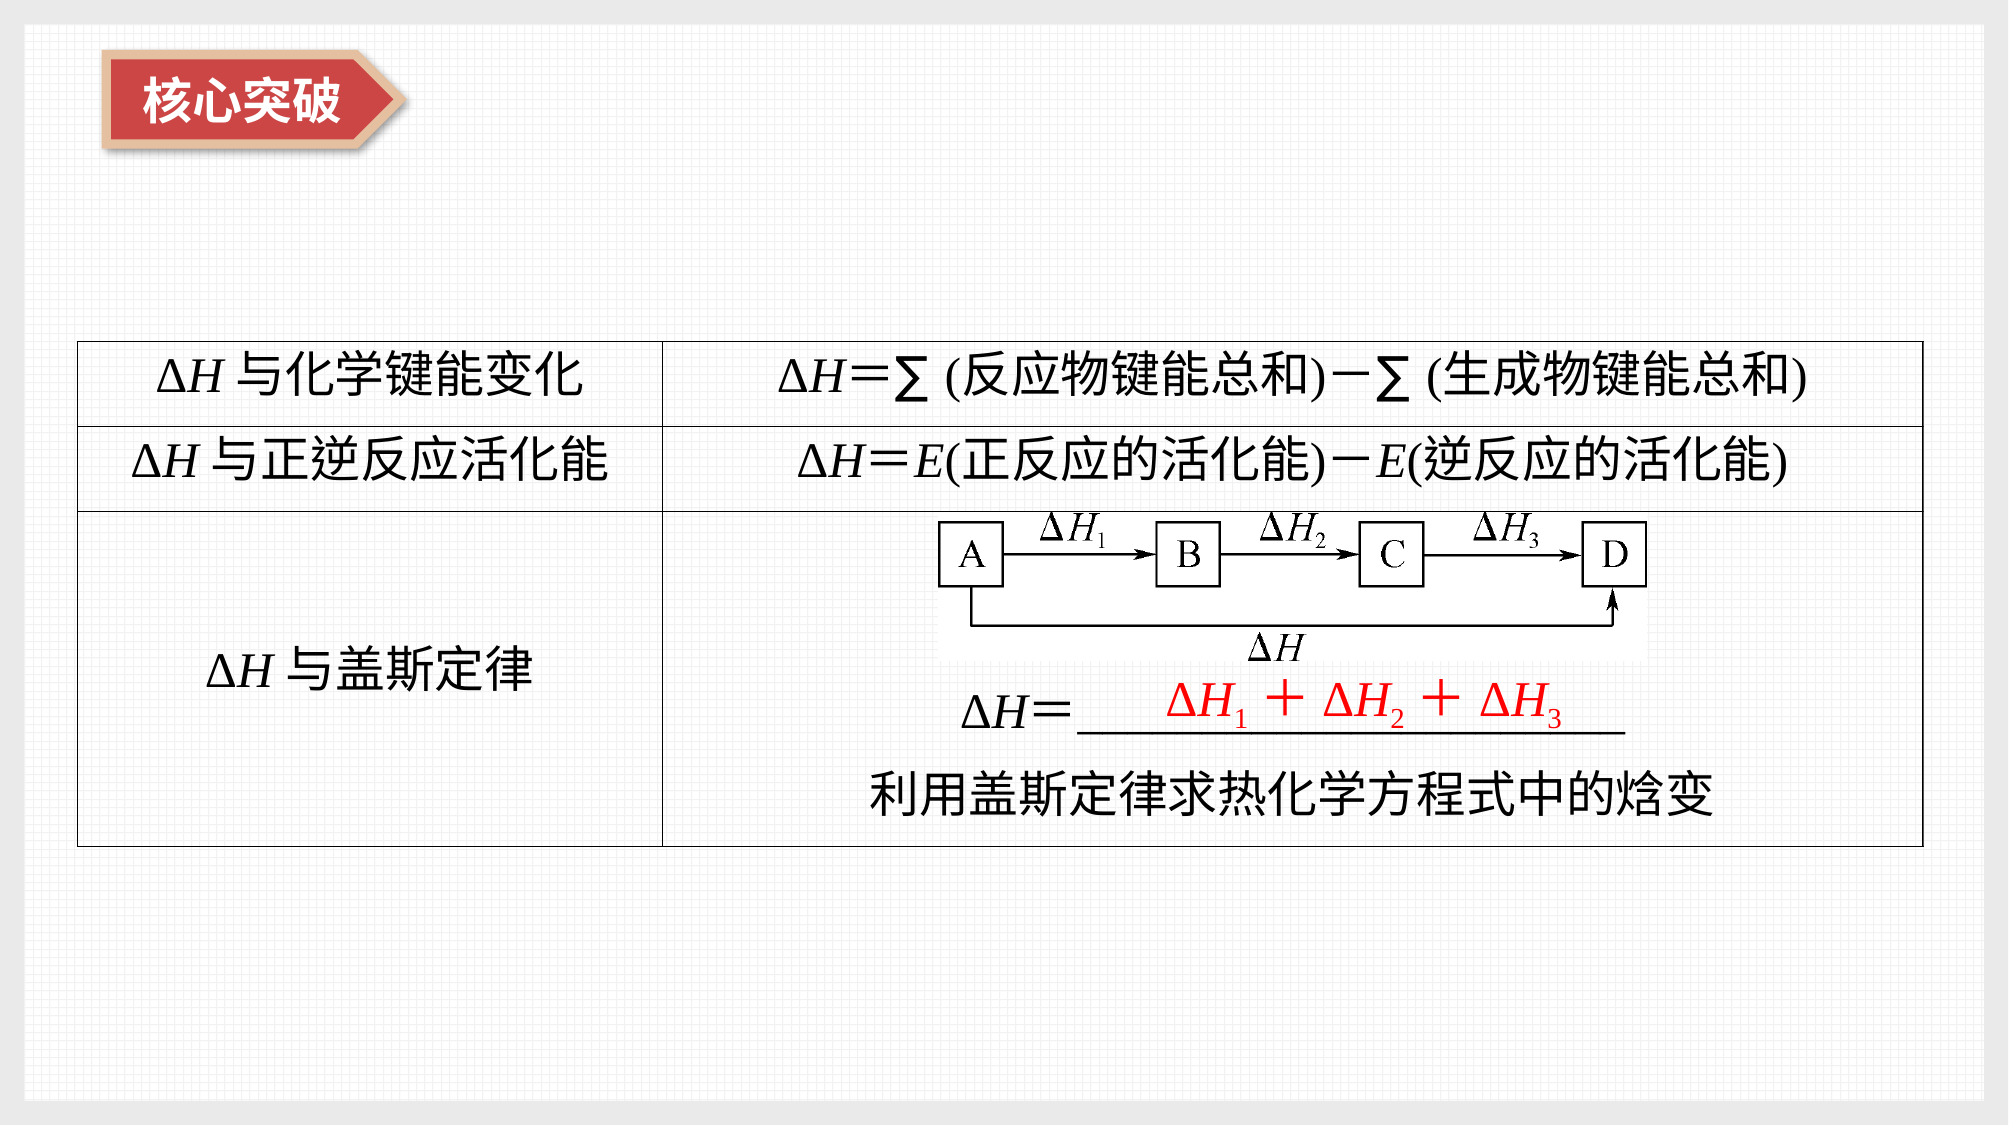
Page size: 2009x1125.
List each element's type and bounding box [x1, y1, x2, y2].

text_box [76, 341, 1924, 880]
picture [24, 24, 1984, 1100]
